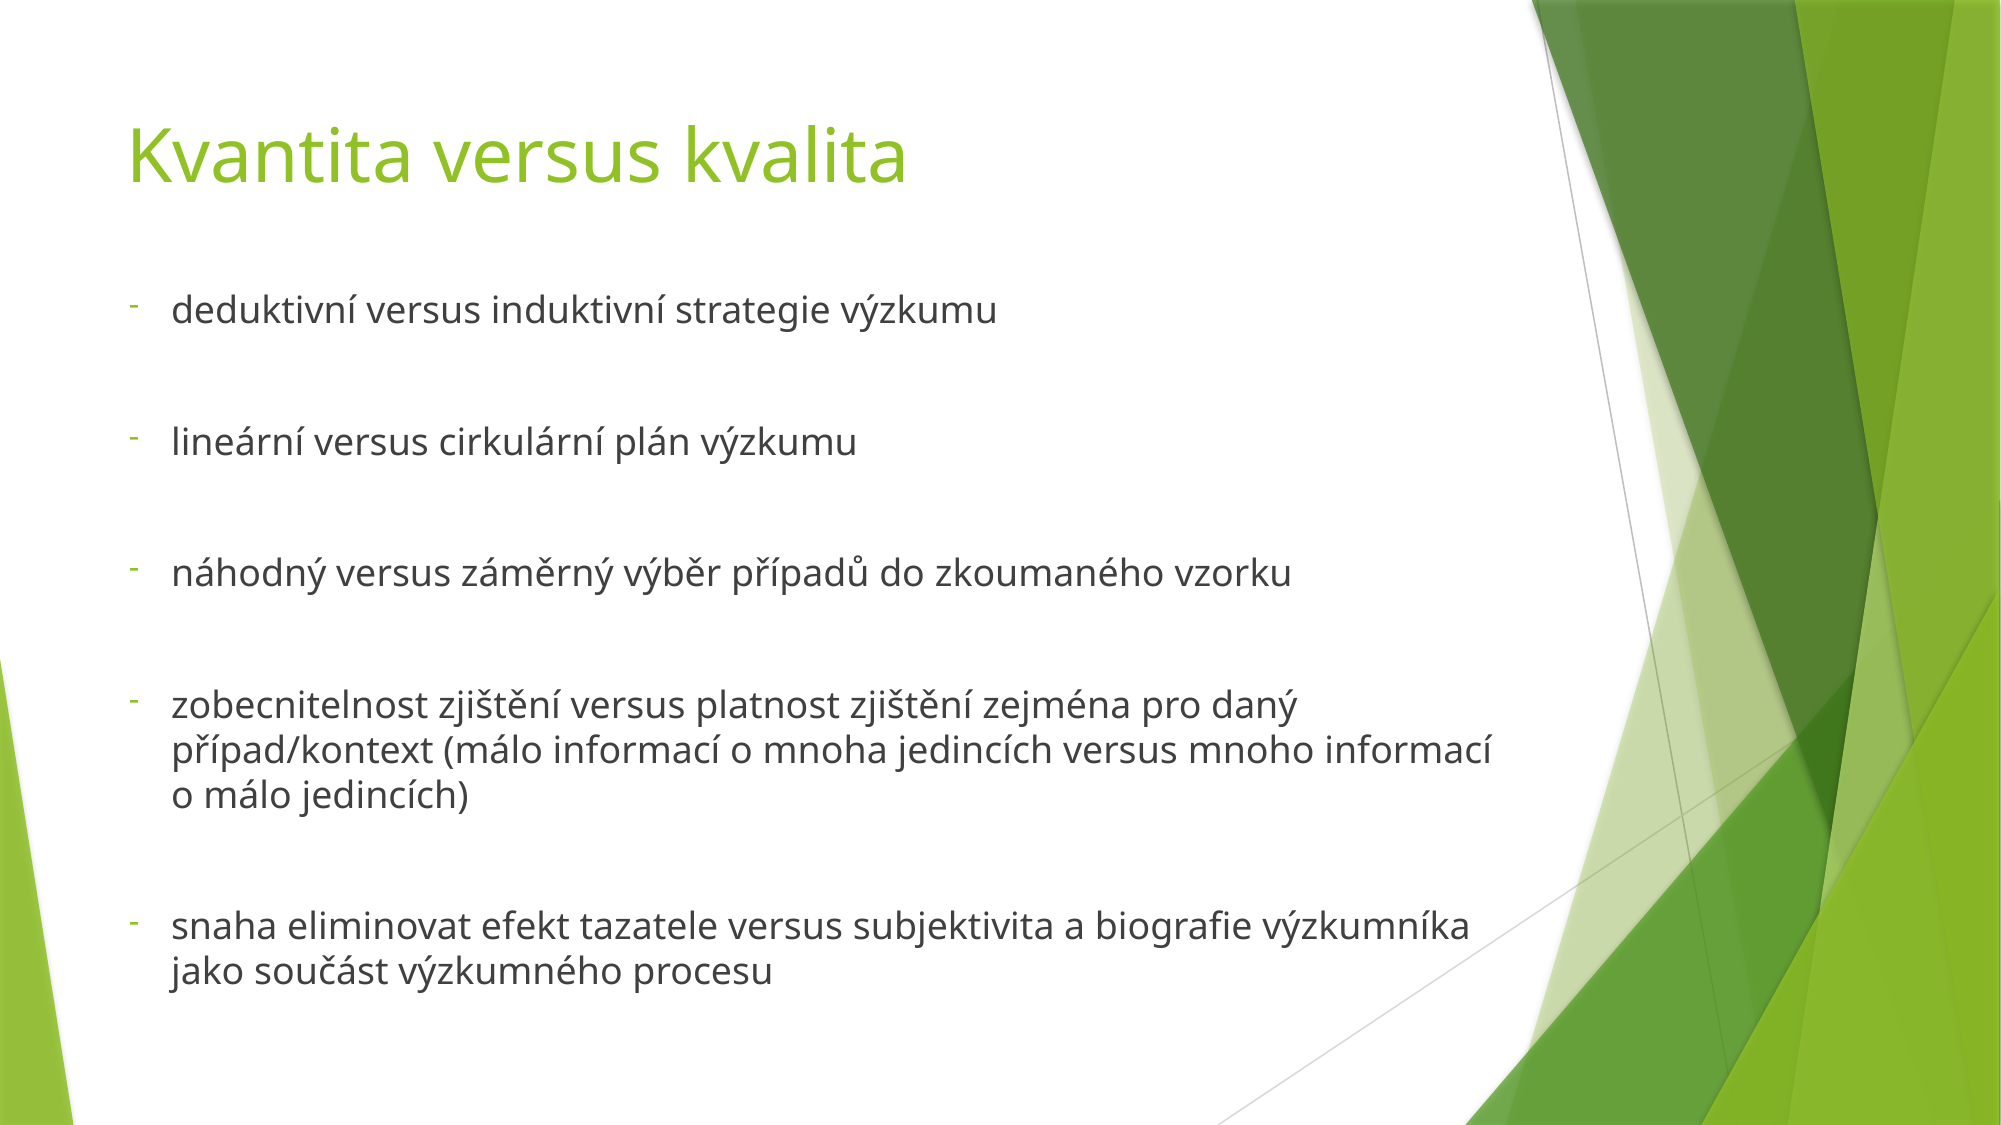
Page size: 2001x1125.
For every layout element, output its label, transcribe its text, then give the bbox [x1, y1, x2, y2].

title Kvantita versus kvalita [111, 99, 1522, 278]
list deduktivní versus induktivní strategie výzkumu lineární versus cirkulární plán výzkumu náhodný versus záměrný výběr případů do zkoumaného vzorku zobecnitelnost zjištění versus platnost zjištění zejména pro daný případ/kontext (málo informací o mnoha jedincích versus mnoho informací o málo jedincích) snaha eliminovat efekt tazatele versus subjektivita a biografie výzkumníka jako součást výzkumného procesu [111, 278, 1522, 1080]
